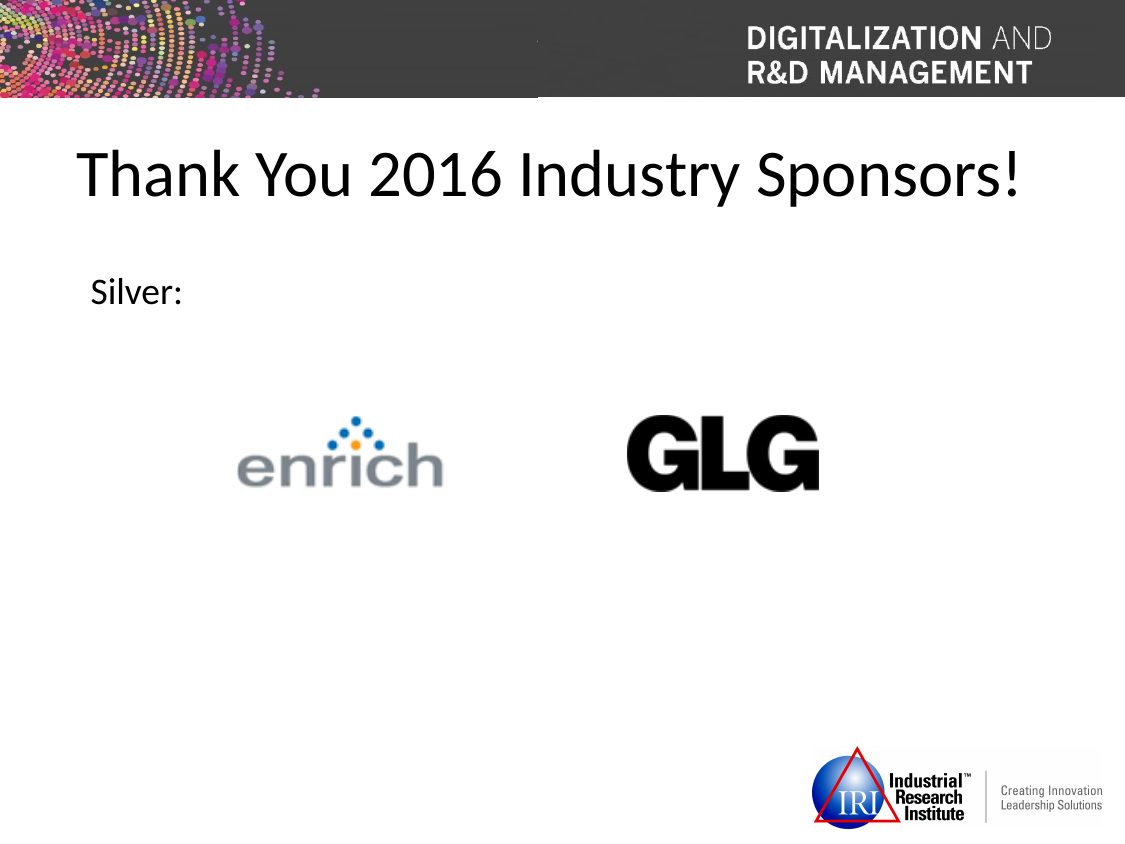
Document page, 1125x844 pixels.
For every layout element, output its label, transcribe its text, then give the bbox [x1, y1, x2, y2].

picture [812, 746, 1102, 829]
picture [537, 0, 1125, 97]
picture [627, 415, 819, 493]
text_box Silver: [75, 259, 199, 320]
title Thank You 2016 Industry Sponsors! [24, 105, 1075, 241]
picture [237, 415, 447, 490]
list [0, 0, 535, 98]
